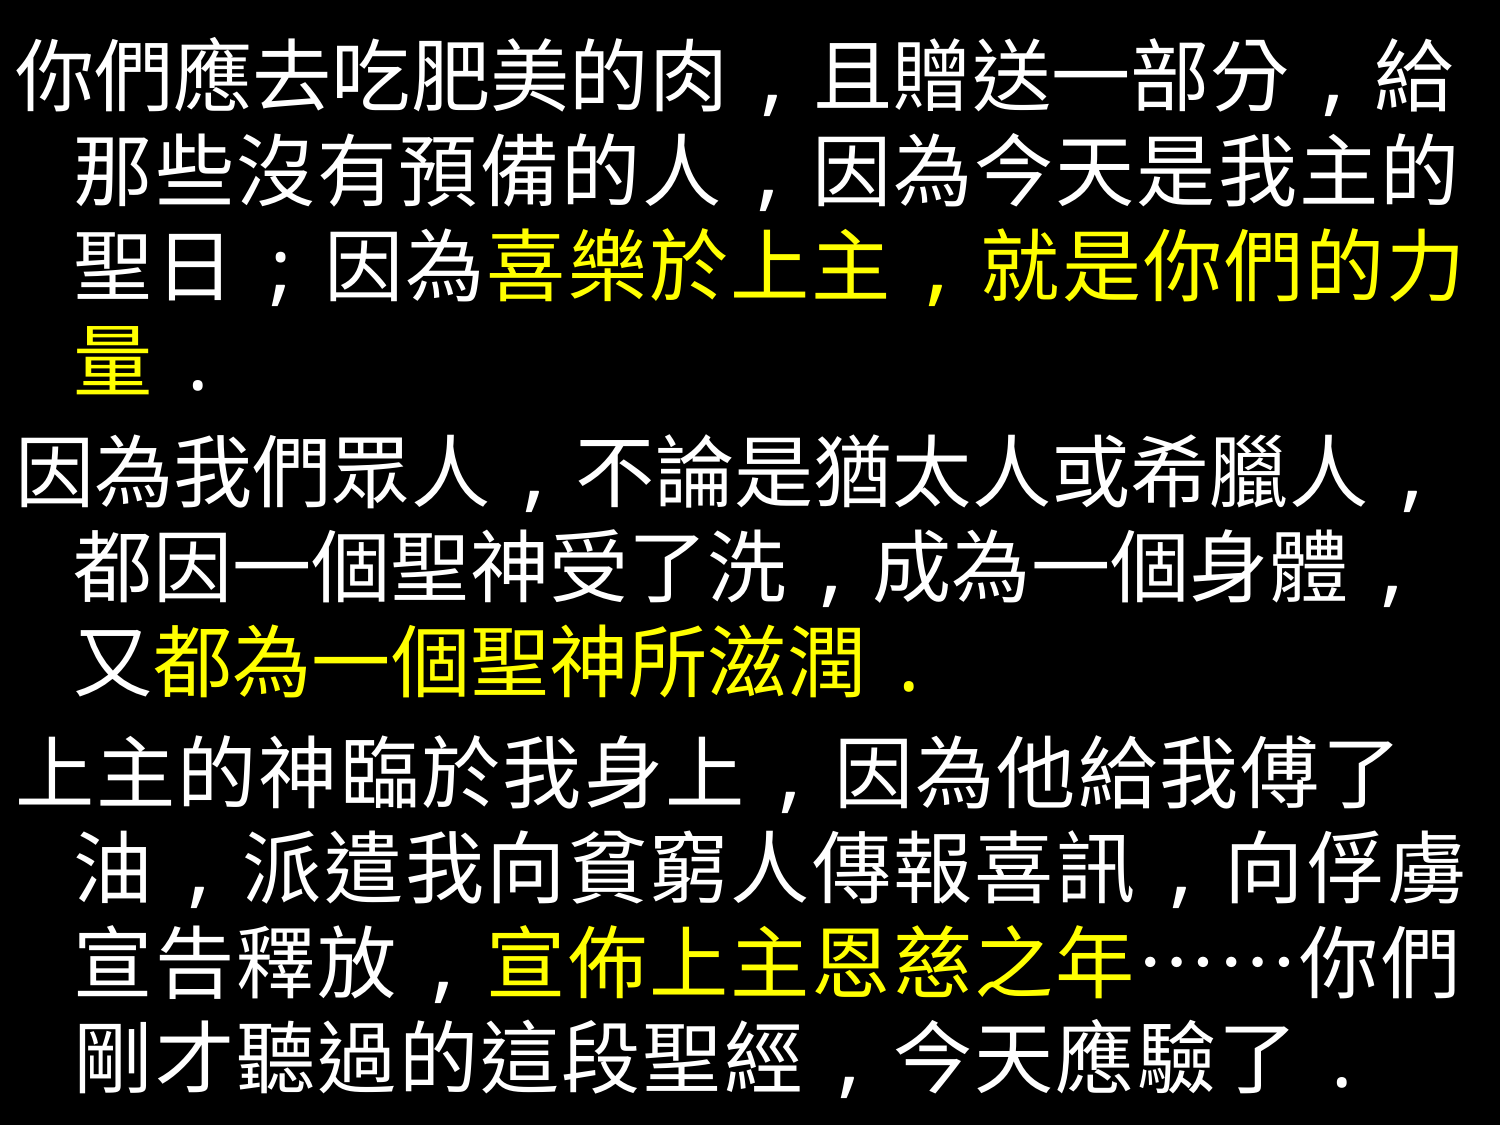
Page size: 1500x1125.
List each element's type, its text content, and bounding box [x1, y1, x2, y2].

subtitle 你們應去吃肥美的肉,且贈送一部分,給那些沒有預備的人,因為今天是我主的聖日;因為喜樂於上主,就是你們的力量. 因為我們眾人,不論是猶太人或希臘人, 都因一個聖神受了洗,成為一個身體,又都為一個聖神所滋潤. 上主的神臨於我身上,因為他給我傅了油,派遣我向貧窮人傳報喜訊,向俘虜宣告釋放,宣佈上主恩慈之年……你們剛才聽過的這段聖經,今天應驗了. [0, 19, 1500, 1125]
